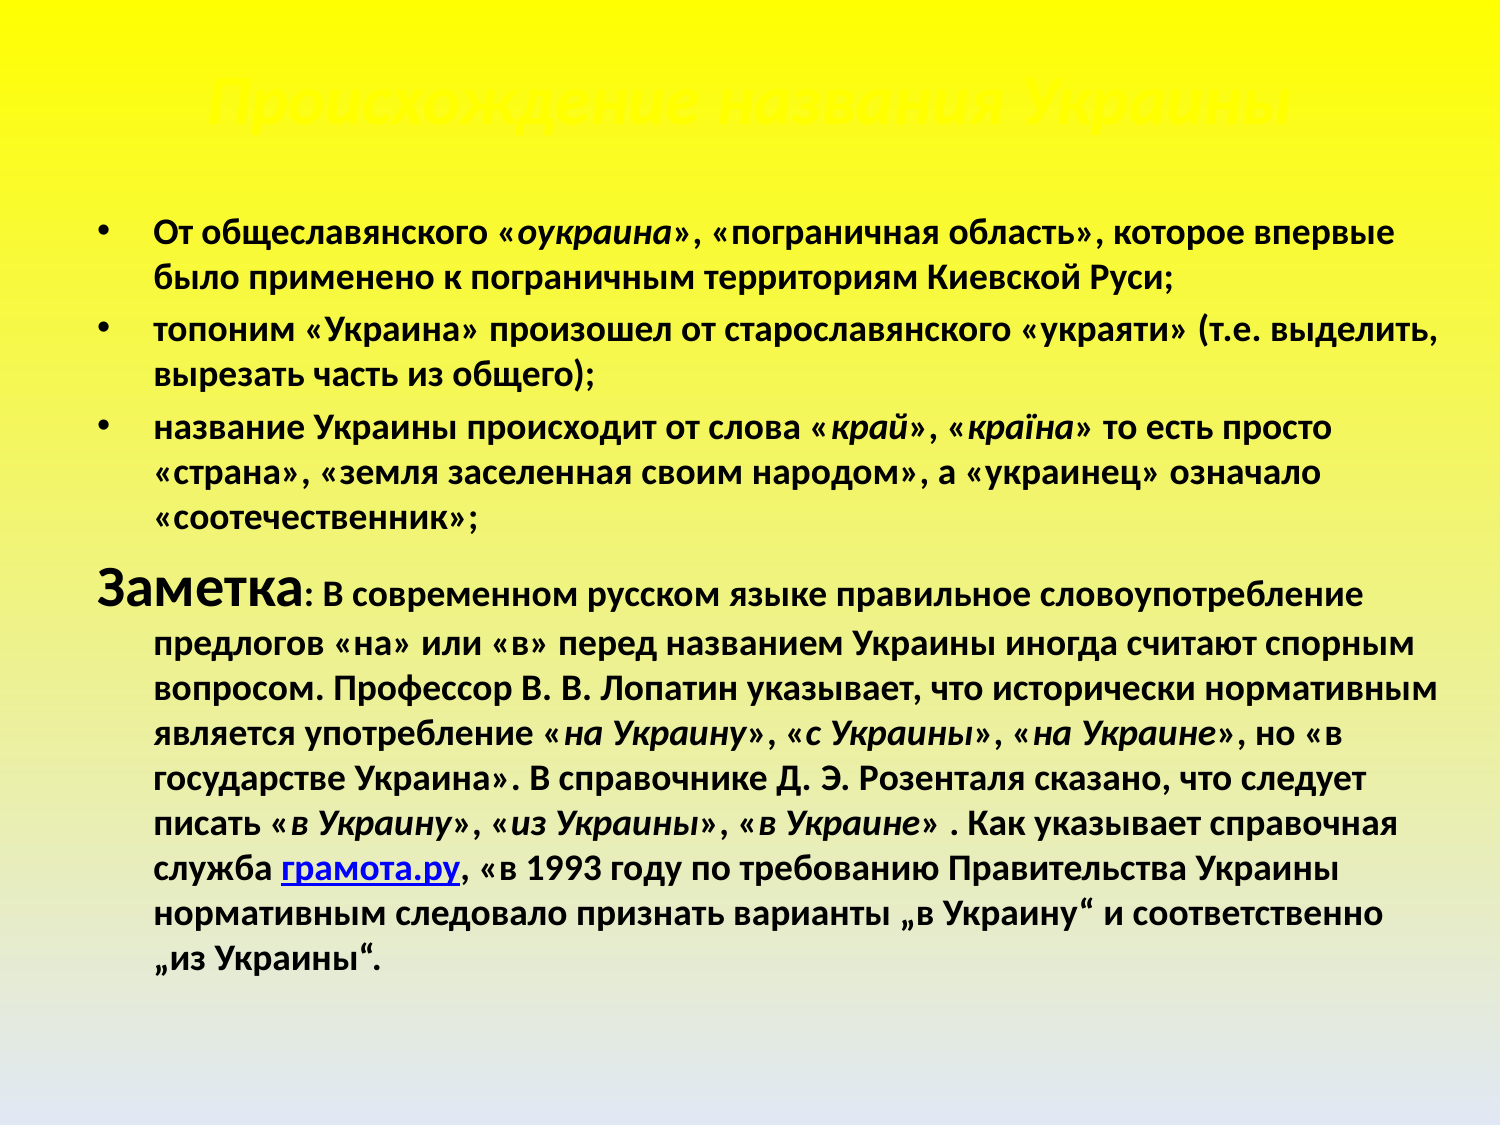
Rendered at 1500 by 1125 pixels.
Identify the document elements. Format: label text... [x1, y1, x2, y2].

title Происхождение названия Украины [75, 45, 1425, 233]
list От общеславянского «оукраина», «пограничная область», которое впервые было применено к пограничным территориям Киевской Руси; топоним «Украина» произошел от старославянского «украяти» (т.е. выделить, вырезать часть из общего); название Украины происходит от слова «край», «країна» то есть просто «страна», «земля заселенная своим народом», а «украинец» означало «соотечественник»; Заметка: В современном русском языке правильное словоупотребление предлогов «на» или «в» перед названием Украины иногда считают спорным вопросом. Профессор В. В. Лопатин указывает, что исторически нормативным является употребление «на Украину», «с Украины», «на Украине», но «в государстве Украина». В справочнике Д. Э. Розенталя сказано, что следует писать «в Украину», «из Украины», «в Украине» . Как указывает справочная служба грамота.ру, «в 1993 году по требованию Правительства Украины нормативным следовало признать варианты „в Украину“ и соответственно „из Украины“. [82, 199, 1461, 1004]
